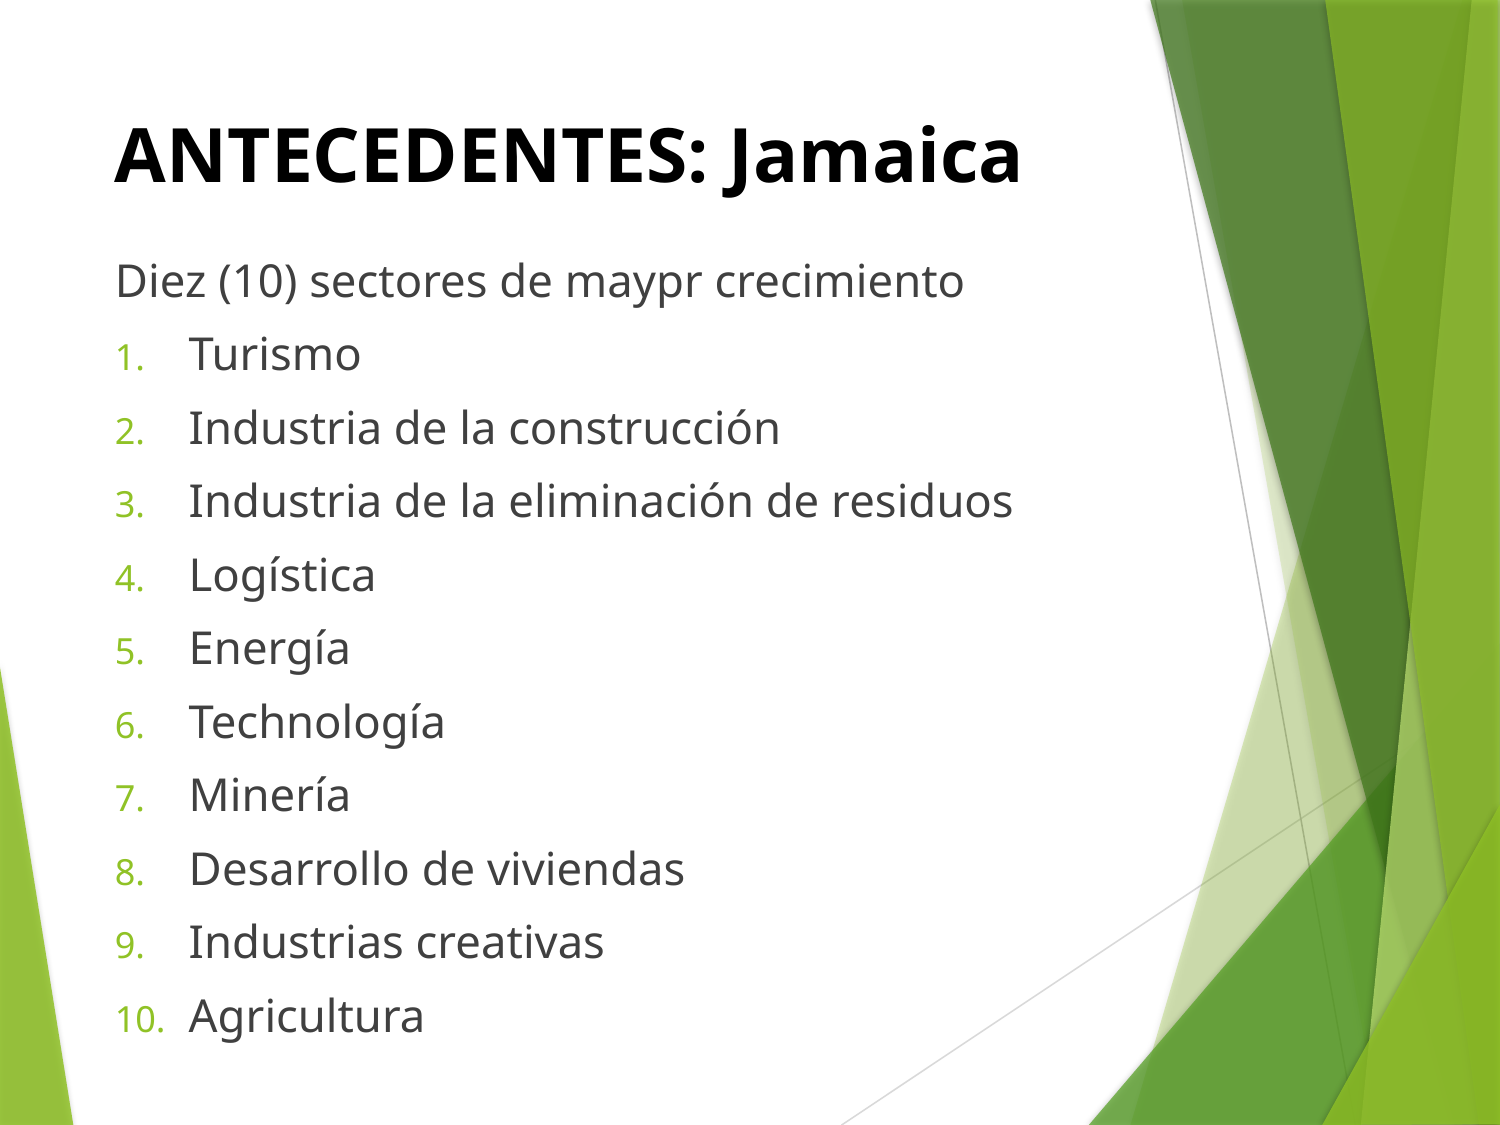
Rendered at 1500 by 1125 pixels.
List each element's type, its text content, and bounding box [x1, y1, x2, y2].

list Diez (10) sectores de maypr crecimiento Turismo Industria de la construcción Industria de la eliminación de residuos Logística Energía Technología Minería Desarrollo de viviendas Industrias creativas Agricultura [99, 244, 1142, 1051]
title ANTECEDENTES: Jamaica [99, 99, 1142, 238]
footer [99, 991, 859, 1051]
